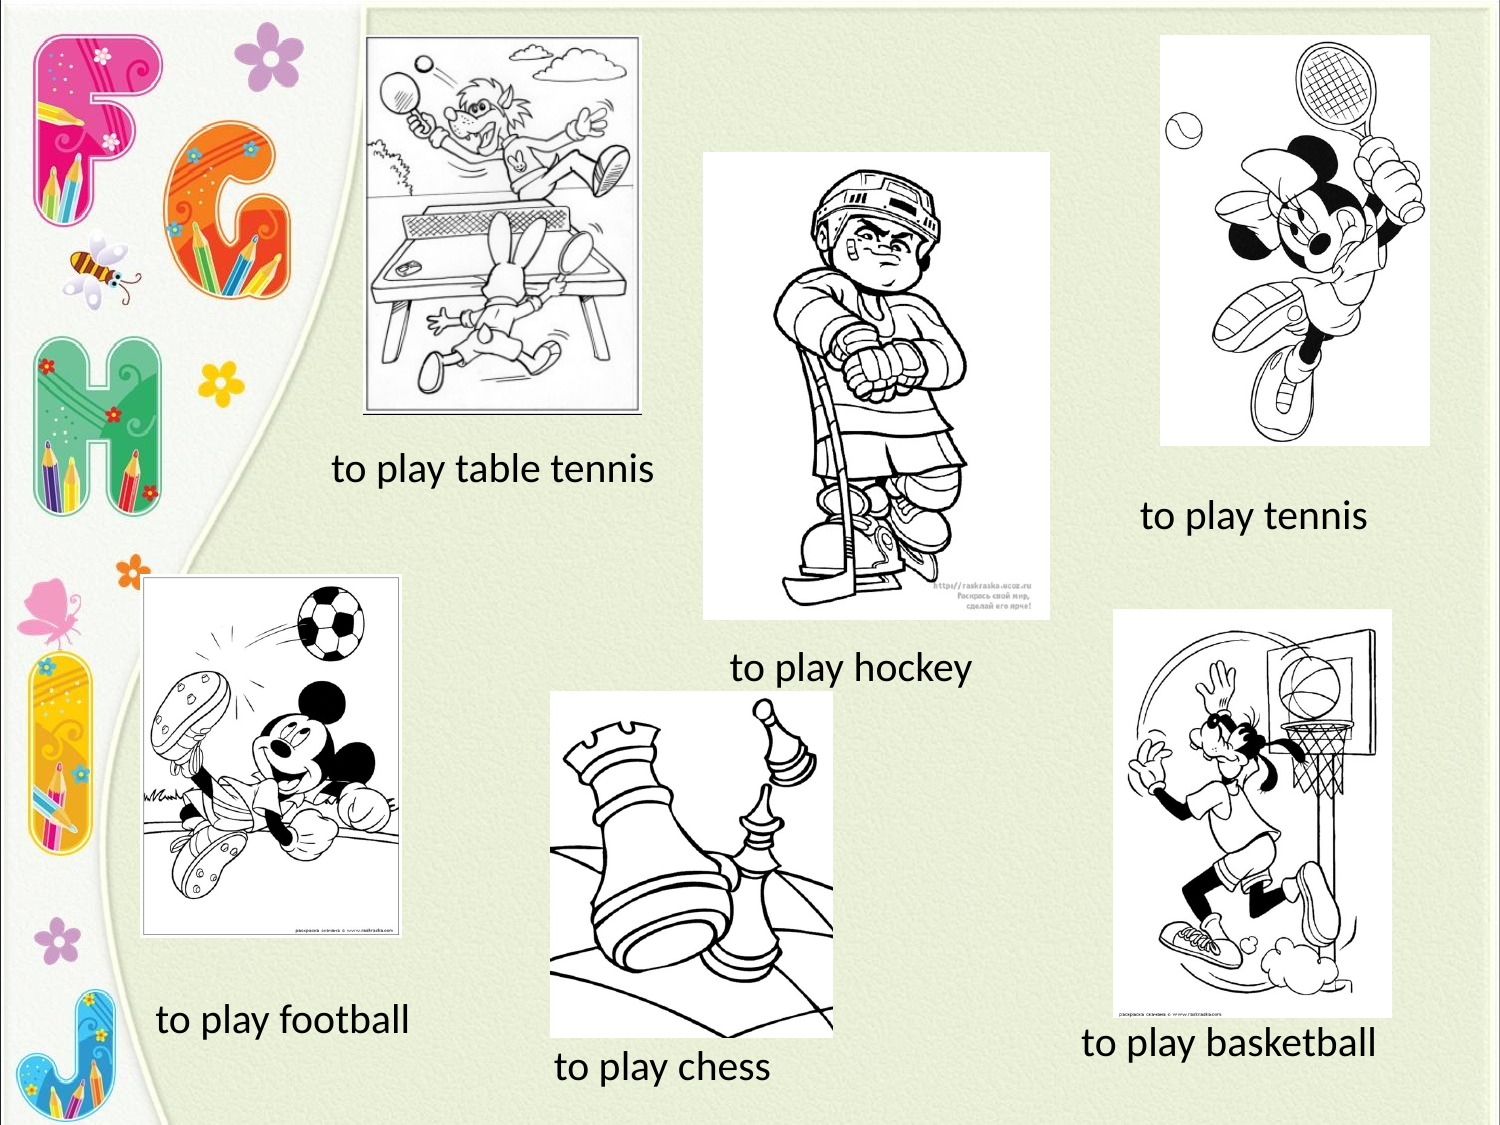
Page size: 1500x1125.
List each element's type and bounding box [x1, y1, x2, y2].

picture [702, 152, 1051, 621]
picture [550, 691, 833, 1038]
picture [1113, 609, 1392, 1018]
picture [1159, 34, 1430, 446]
picture [140, 573, 402, 938]
picture [362, 34, 642, 415]
list [0, 0, 1500, 1125]
